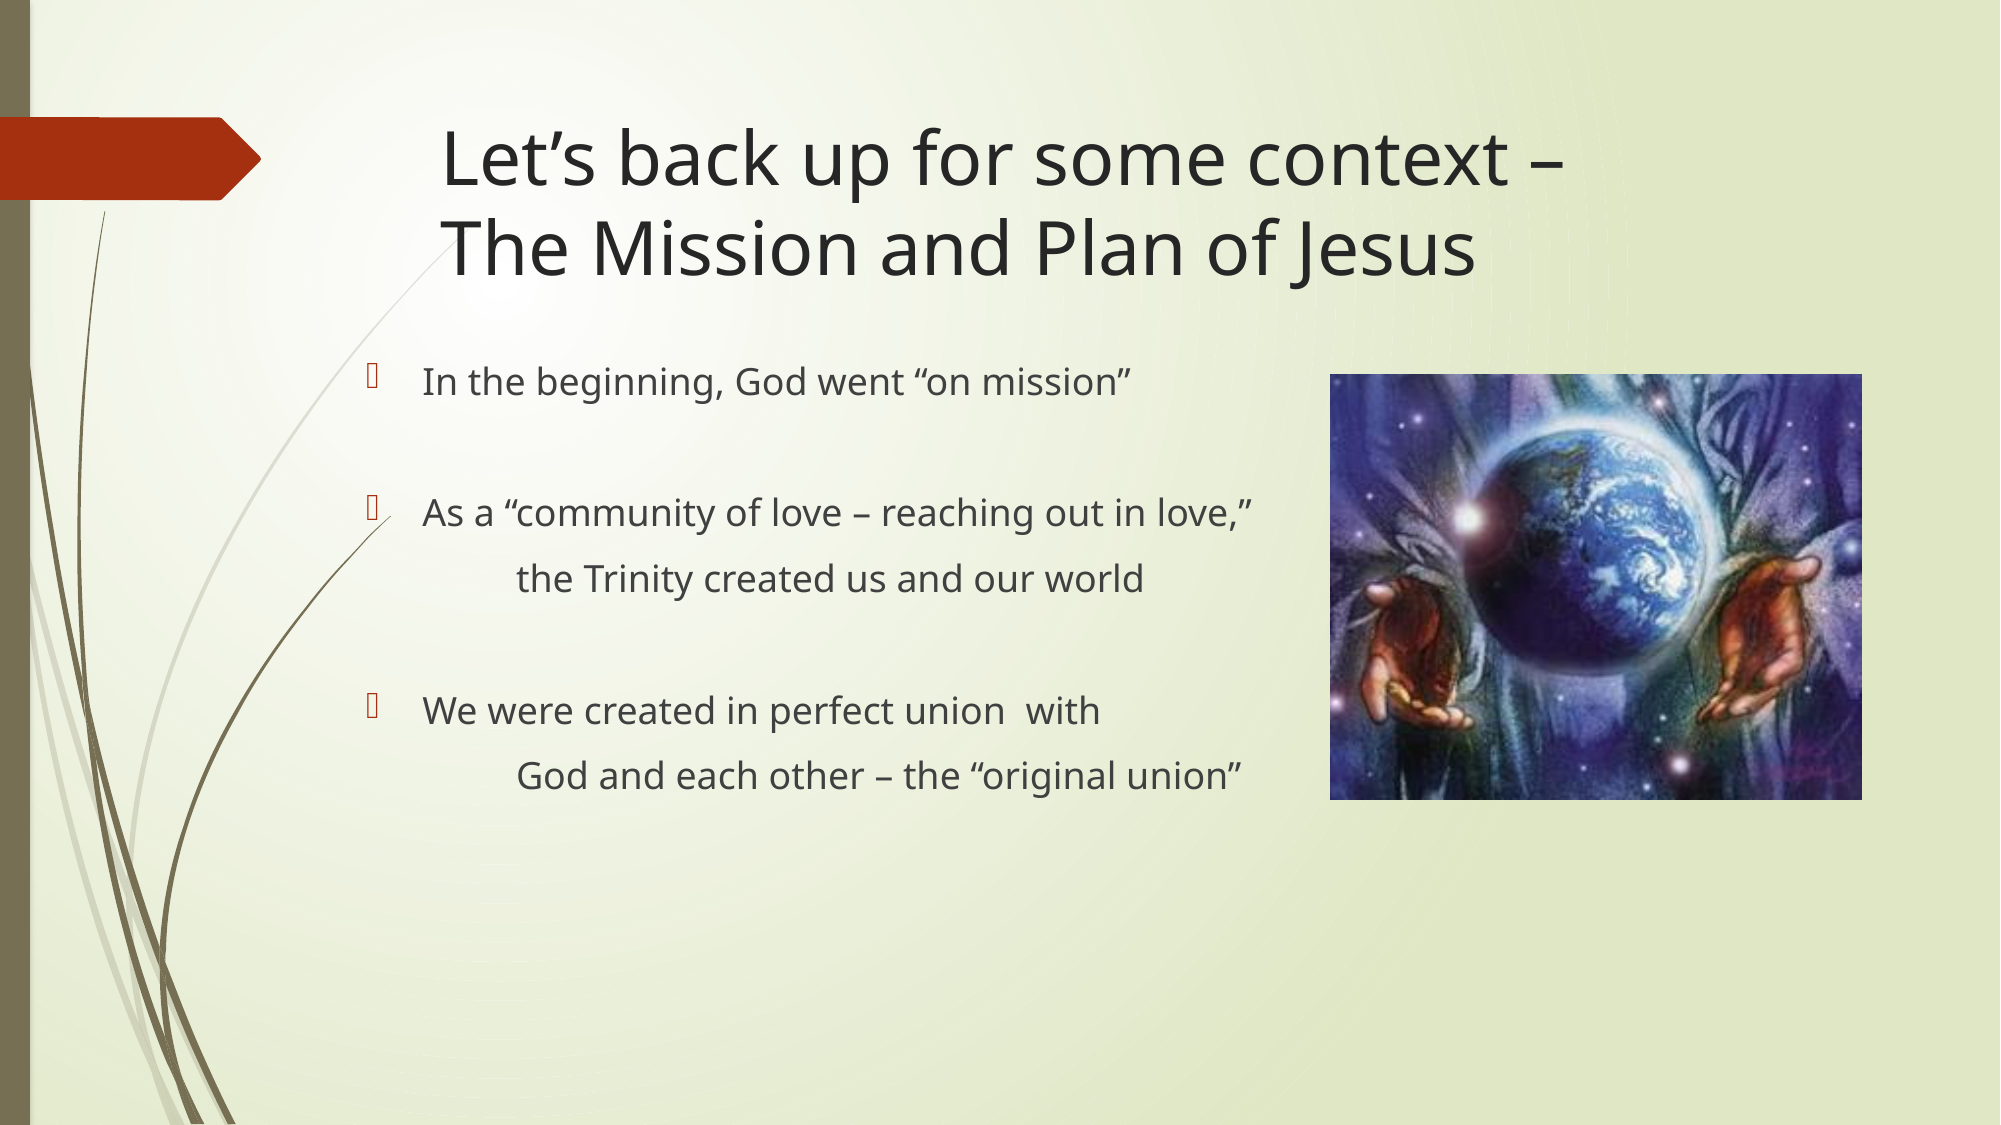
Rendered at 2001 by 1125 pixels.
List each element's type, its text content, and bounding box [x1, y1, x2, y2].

title Let’s back up for some context – The Mission and Plan of Jesus [425, 102, 1888, 313]
list In the beginning, God went “on mission” As a “community of love – reaching out in love,” the Trinity created us and our world We were created in perfect union with God and each other – the “original union” [351, 350, 1888, 970]
picture [1330, 374, 1862, 800]
